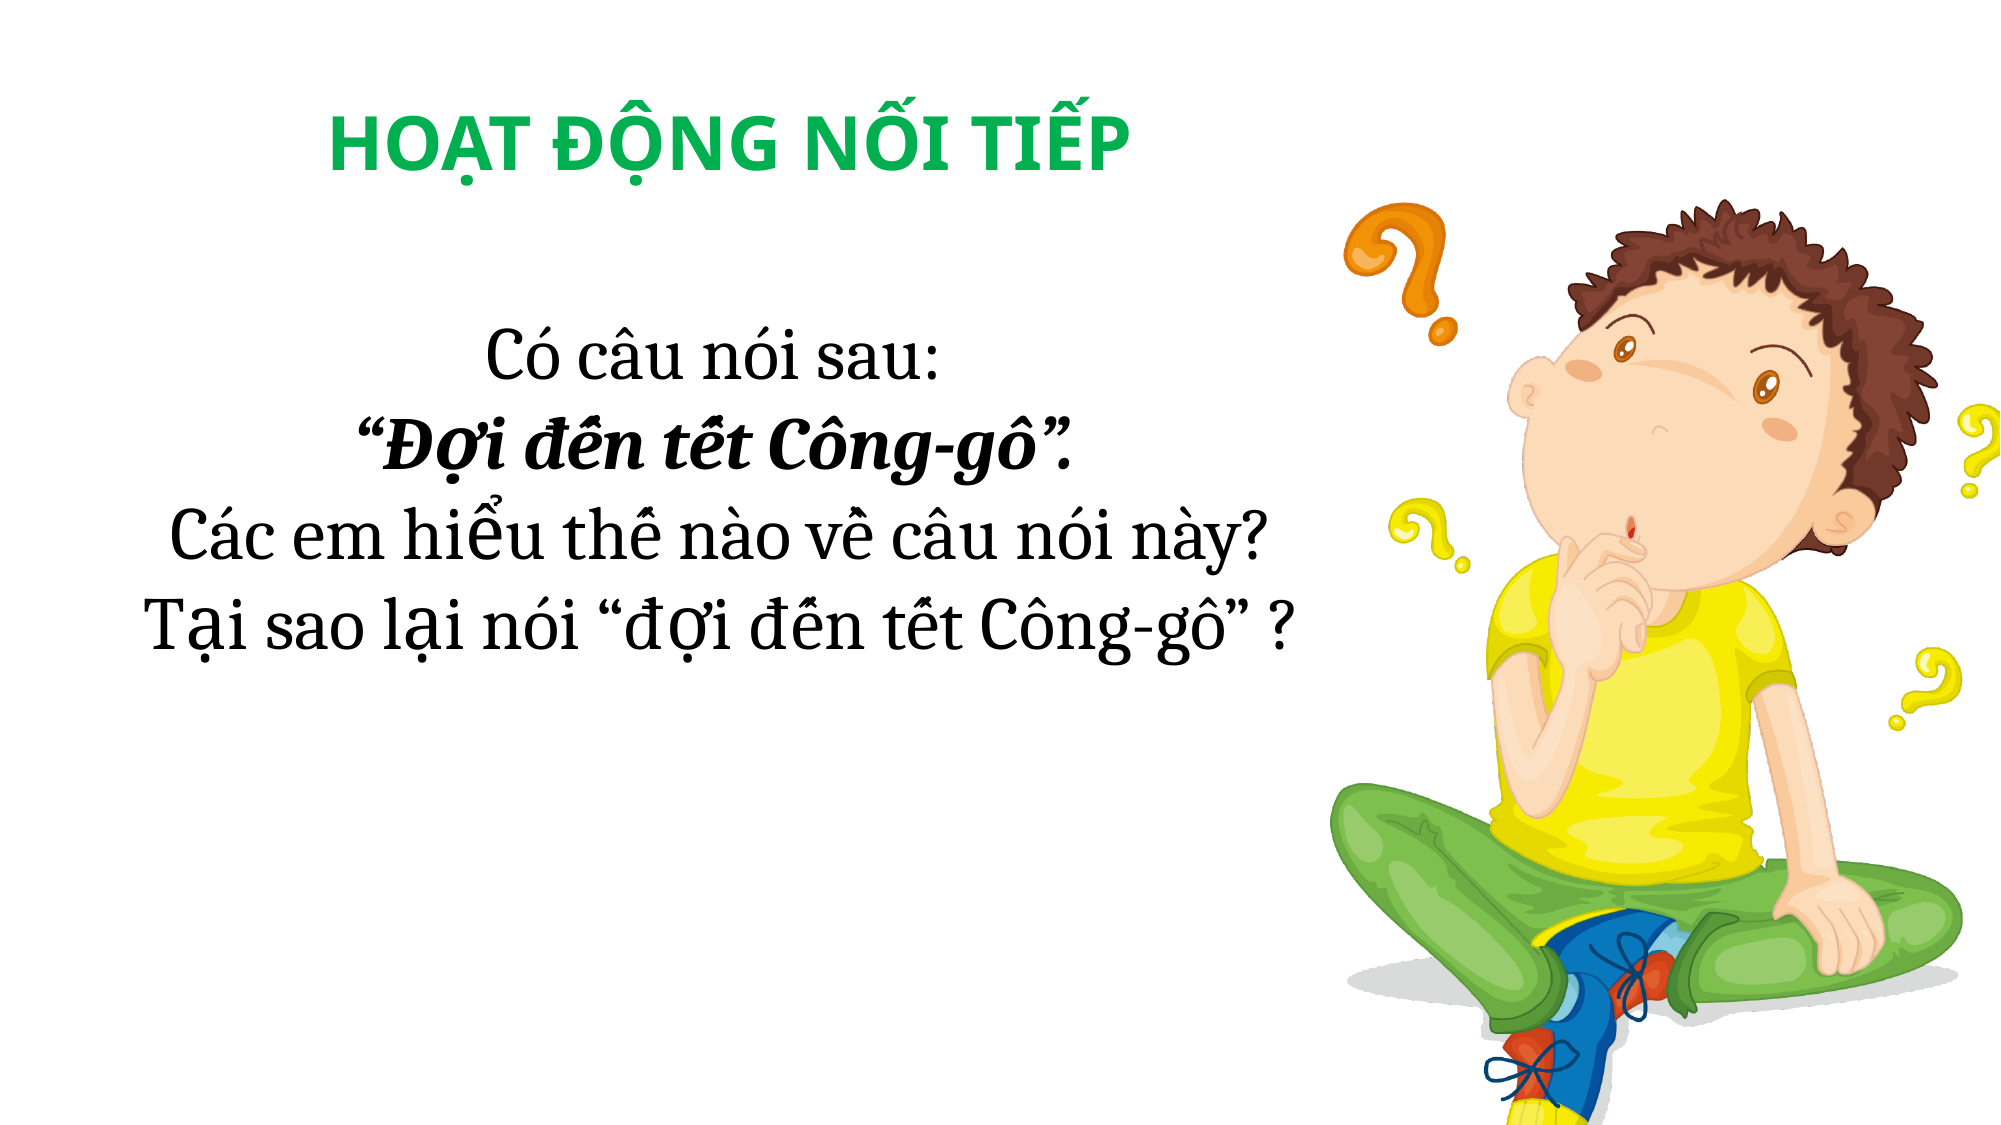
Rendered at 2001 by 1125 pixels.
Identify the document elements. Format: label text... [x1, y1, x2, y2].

text_box Có câu nói sau: “Đợi đến tết Công-gô”. Các em hiểu thế nào về câu nói này? Tại sao lại nói “đợi đến tết Công-gô” ? [113, 297, 1330, 672]
text_box HOẠT ĐỘNG NỐI TIẾP [298, 87, 1161, 193]
picture [1330, 199, 2000, 1125]
